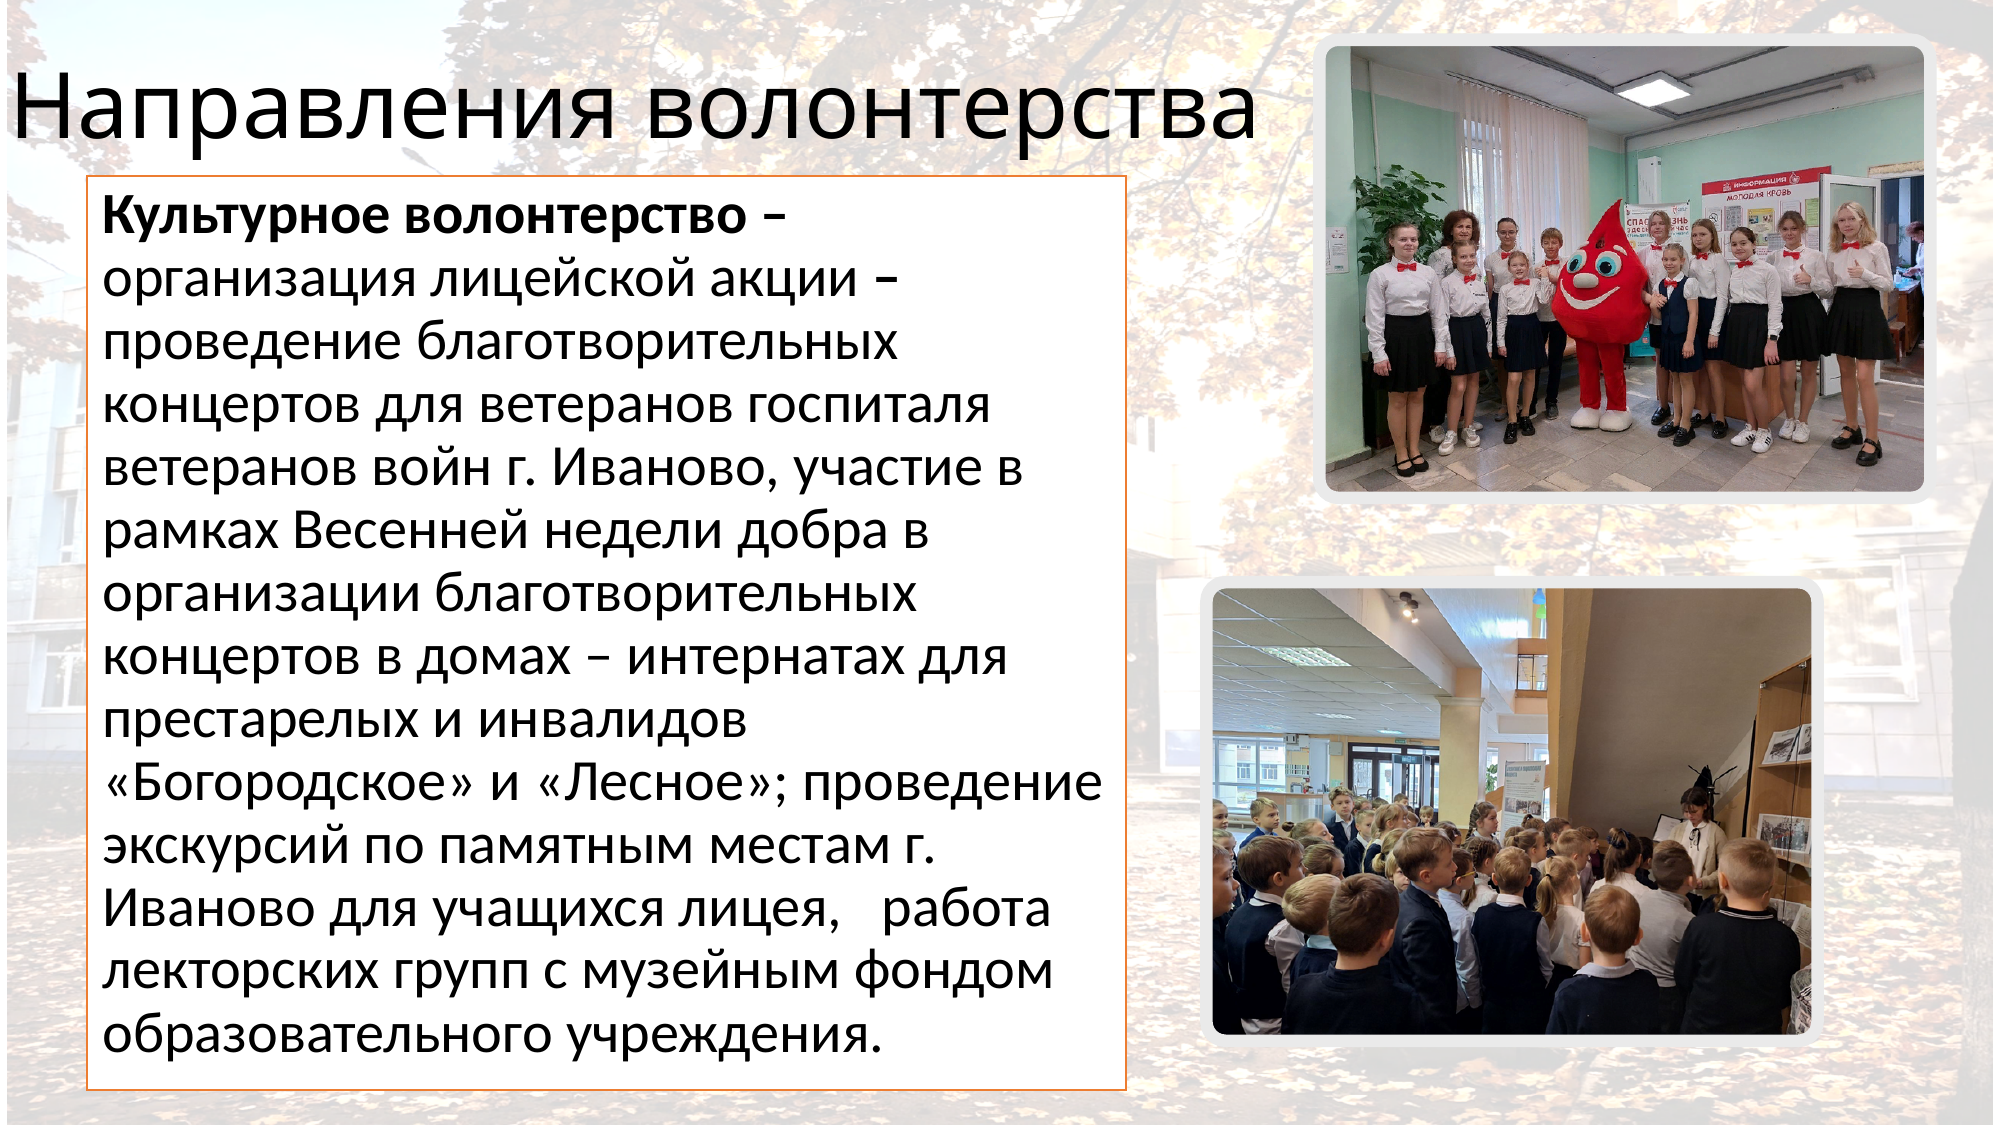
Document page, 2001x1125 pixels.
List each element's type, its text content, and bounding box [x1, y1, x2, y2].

text_box Направления волонтерства [0, 39, 6, 164]
picture [6, 0, 1993, 1125]
